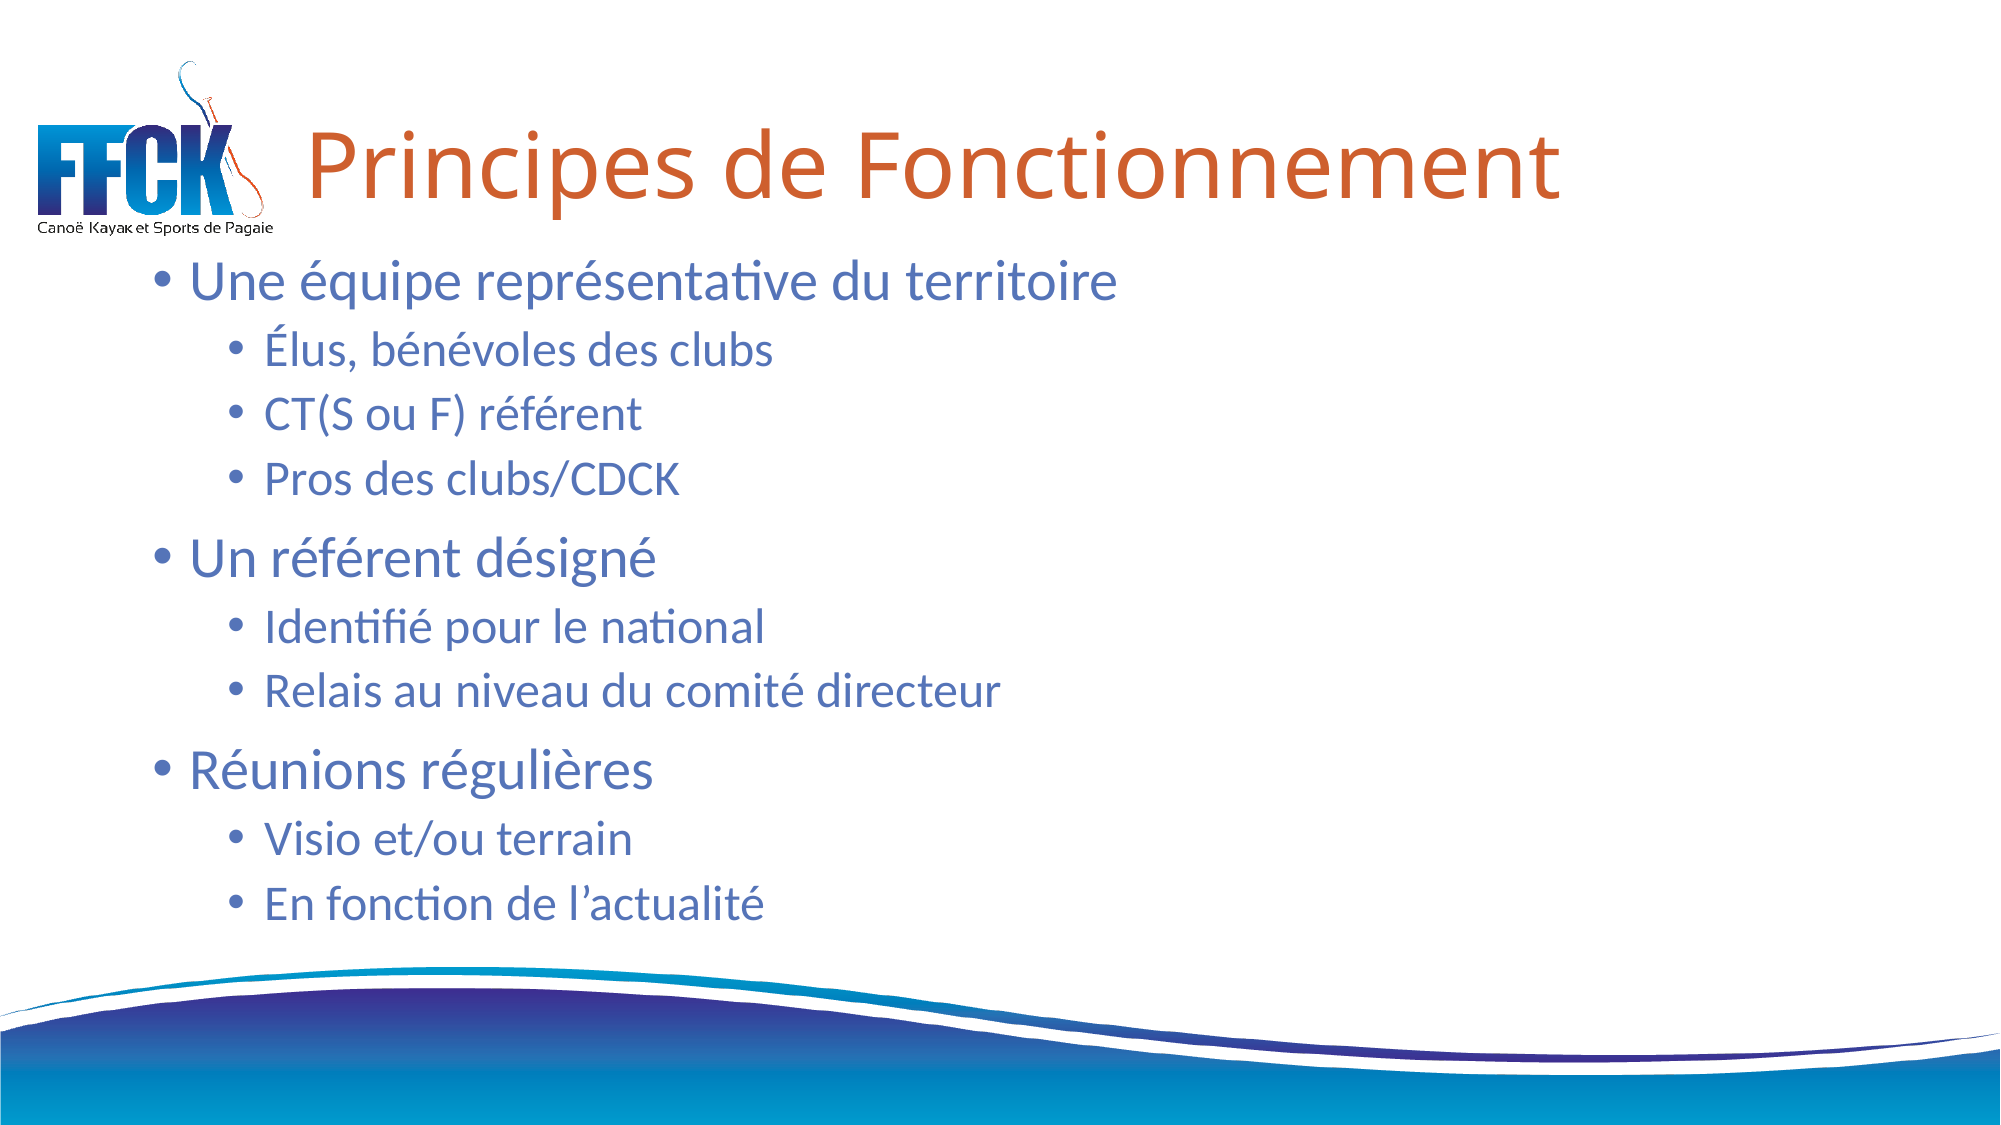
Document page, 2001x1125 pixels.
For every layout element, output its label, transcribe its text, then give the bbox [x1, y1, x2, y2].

list Une équipe représentative du territoire Élus, bénévoles des clubs CT(S ou F) référent Pros des clubs/CDCK Un référent désigné Identifié pour le national Relais au niveau du comité directeur Réunions régulières Visio et/ou terrain En fonction de l’actualité [137, 242, 1863, 991]
picture [0, 967, 2000, 1074]
picture [31, 59, 279, 237]
title Principes de Fonctionnement [289, 59, 1863, 242]
